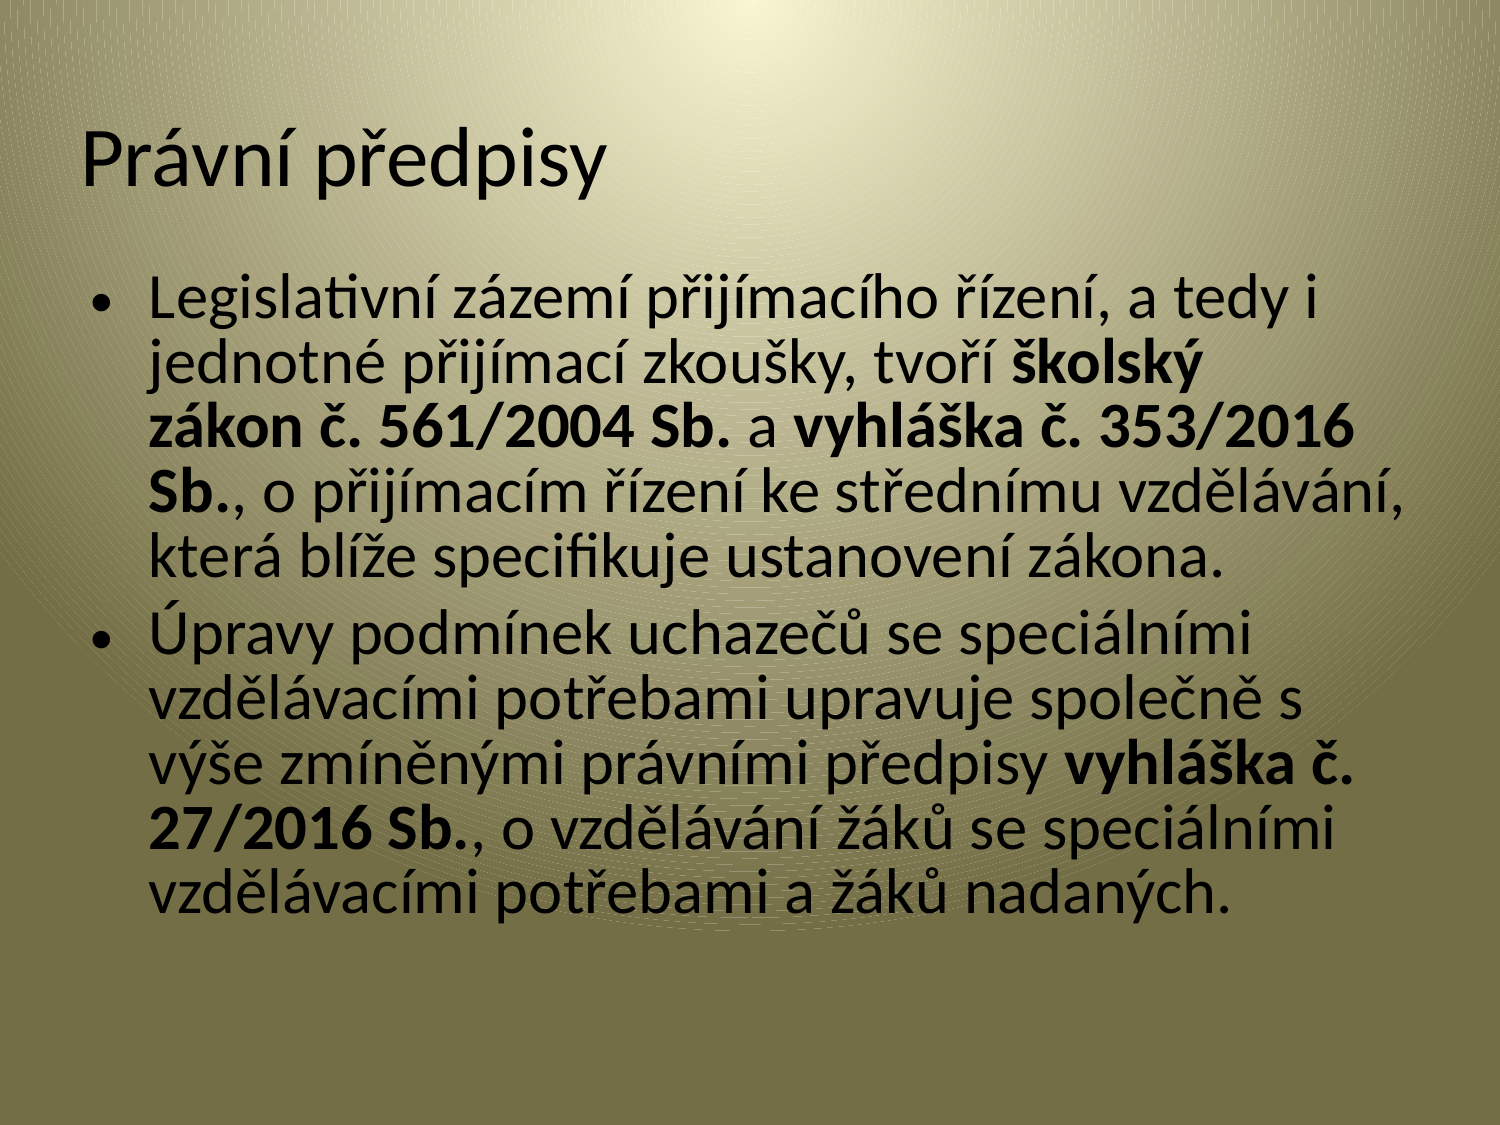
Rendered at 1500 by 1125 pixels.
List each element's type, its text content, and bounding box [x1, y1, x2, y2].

list Legislativní zázemí přijímacího řízení, a tedy i jednotné přijímací zkoušky, tvoří školský zákon č. 561/2004 Sb. a vyhláška č. 353/2016 Sb., o přijímacím řízení ke střednímu vzdělávání, která blíže specifikuje ustanovení zákona. Úpravy podmínek uchazečů se speciálními vzdělávacími potřebami upravuje společně s výše zmíněnými právními předpisy vyhláška č. 27/2016 Sb., o vzdělávání žáků se speciálními vzdělávacími potřebami a žáků nadaných. [75, 262, 1425, 1005]
title Právní předpisy [64, 113, 1415, 302]
